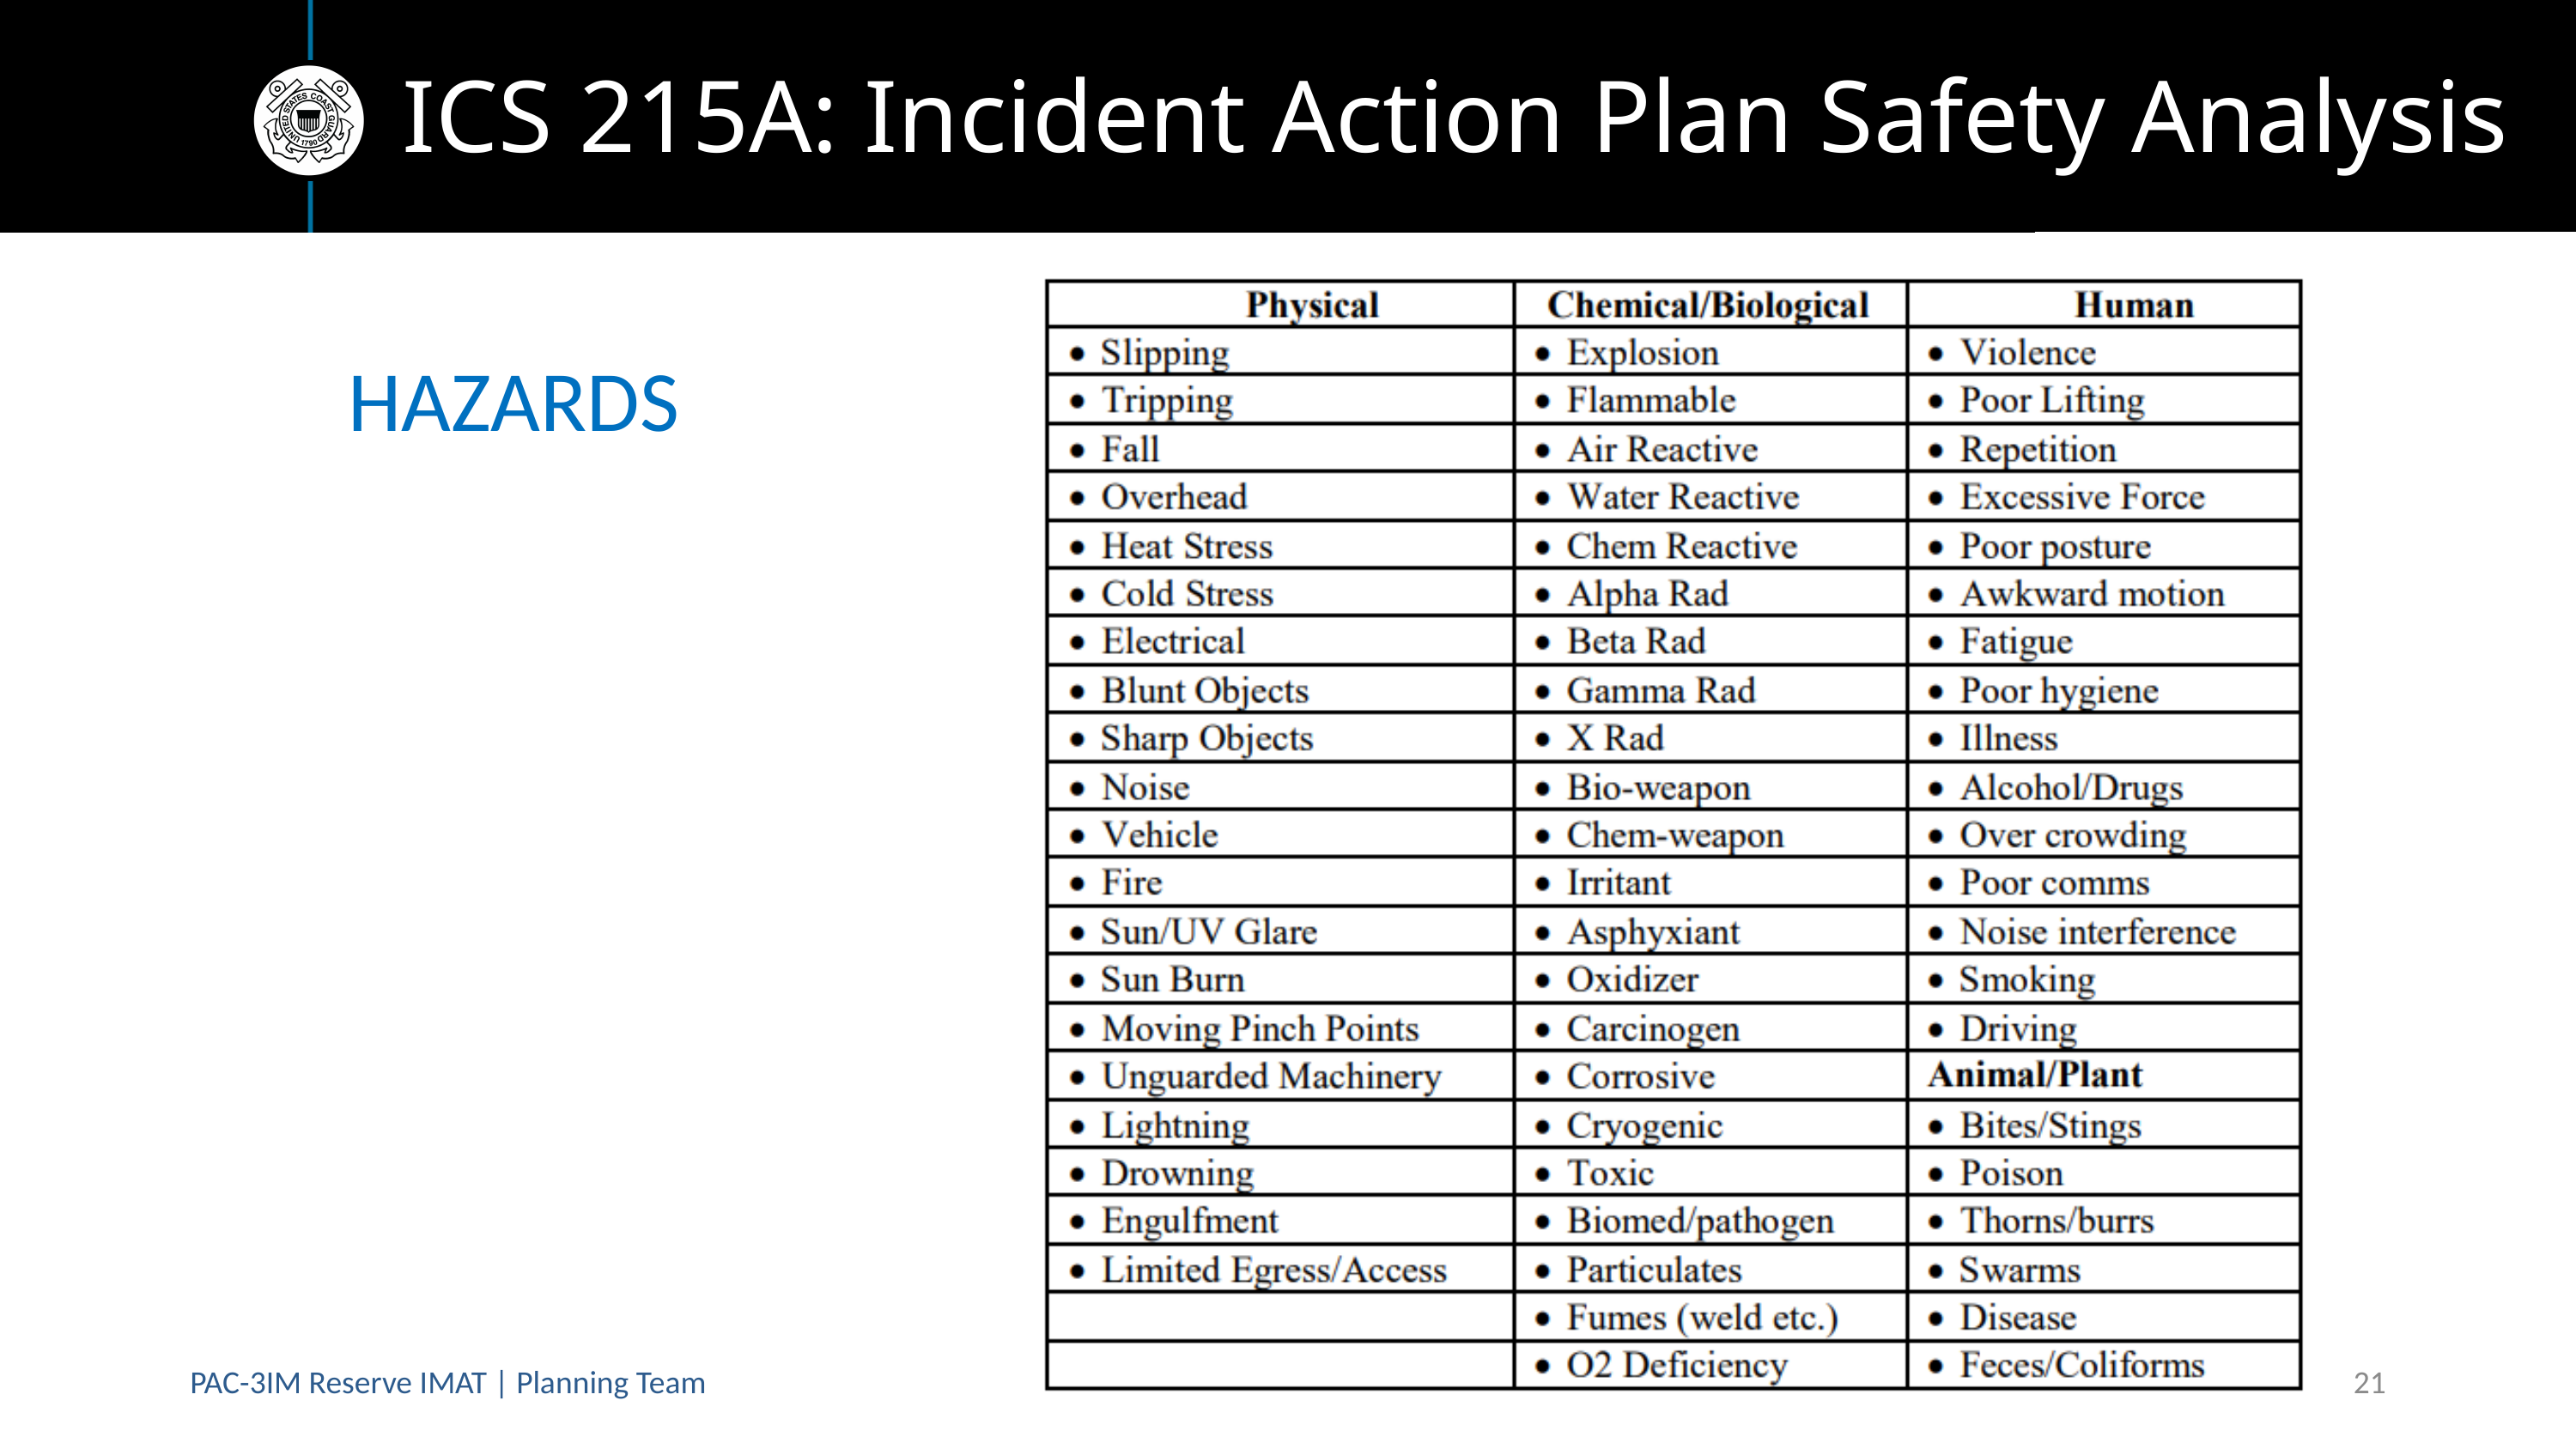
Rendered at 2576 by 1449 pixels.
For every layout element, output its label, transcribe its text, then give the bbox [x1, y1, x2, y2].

picture [314, 0, 2035, 233]
text_box HAZARDS [335, 338, 693, 455]
title ICS 215A: Incident Action Plan Safety Analysis [389, 6, 2530, 234]
footer PAC-3IM Reserve IMAT | Planning Team [177, 1343, 1350, 1420]
picture [0, 0, 307, 233]
picture [1038, 272, 2311, 1397]
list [248, 60, 369, 181]
slide_number 21 [1819, 1343, 2399, 1420]
